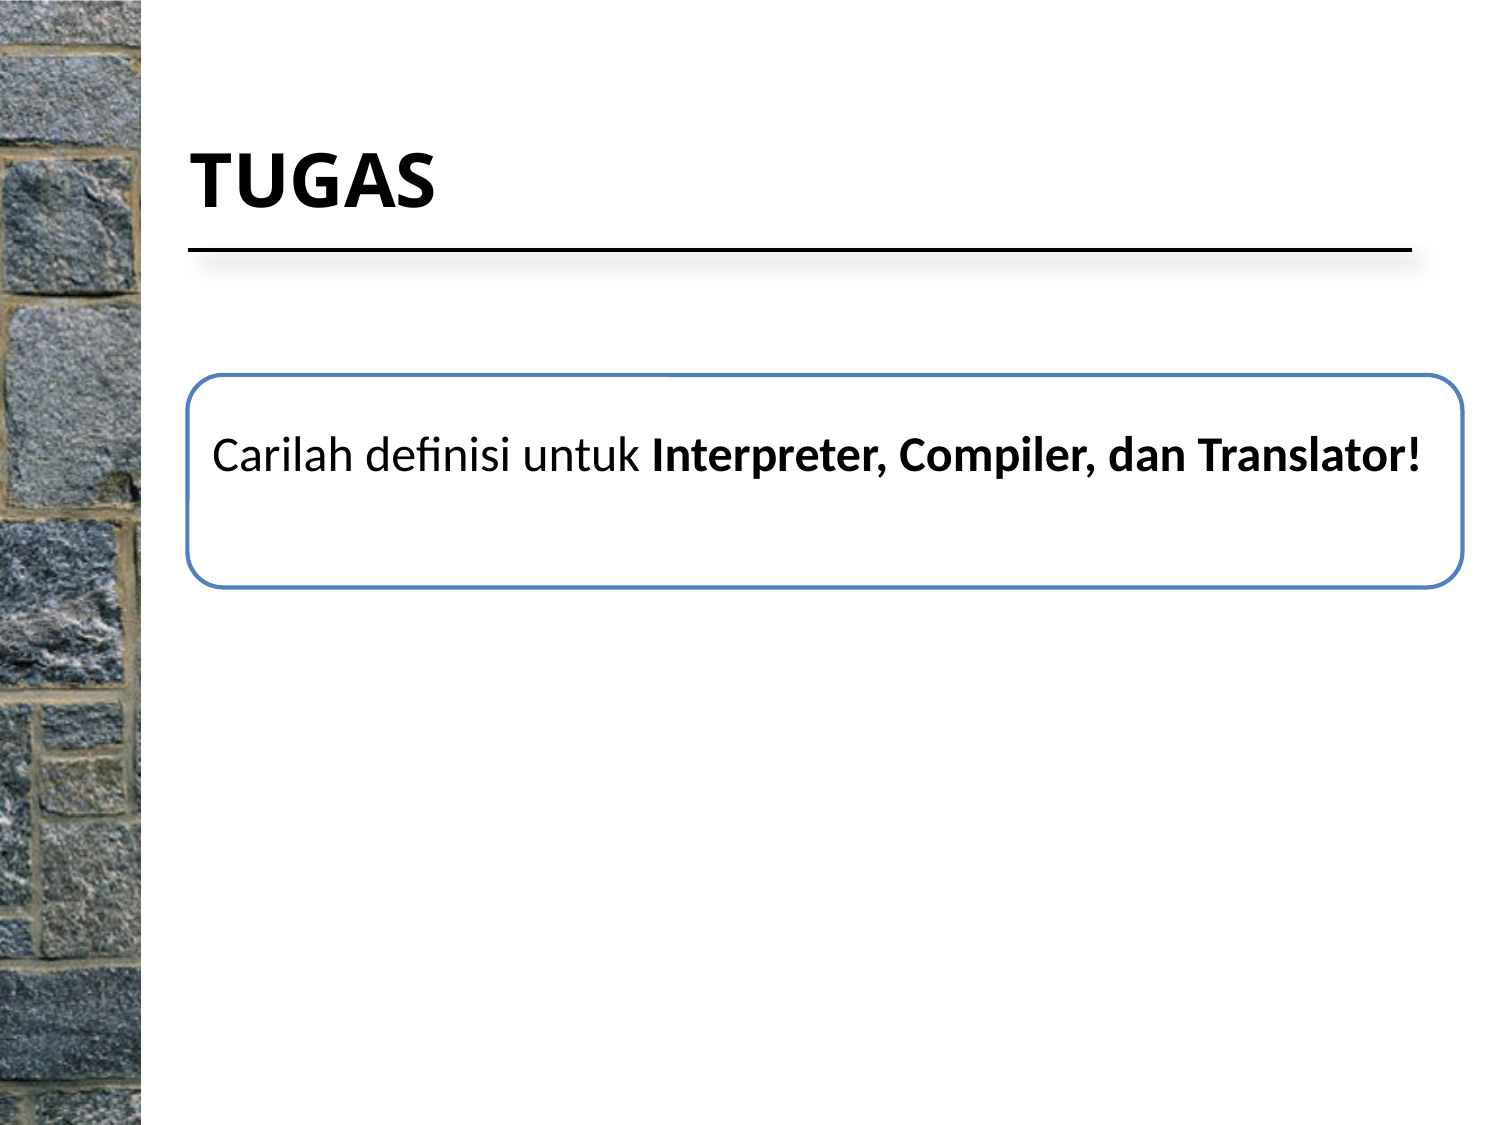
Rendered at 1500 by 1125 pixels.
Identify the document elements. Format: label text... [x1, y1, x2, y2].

picture [0, 0, 141, 1125]
text_box TUGAS [184, 124, 1455, 230]
text_box Carilah definisi untuk Interpreter, Compiler, dan Translator! [185, 372, 1465, 590]
